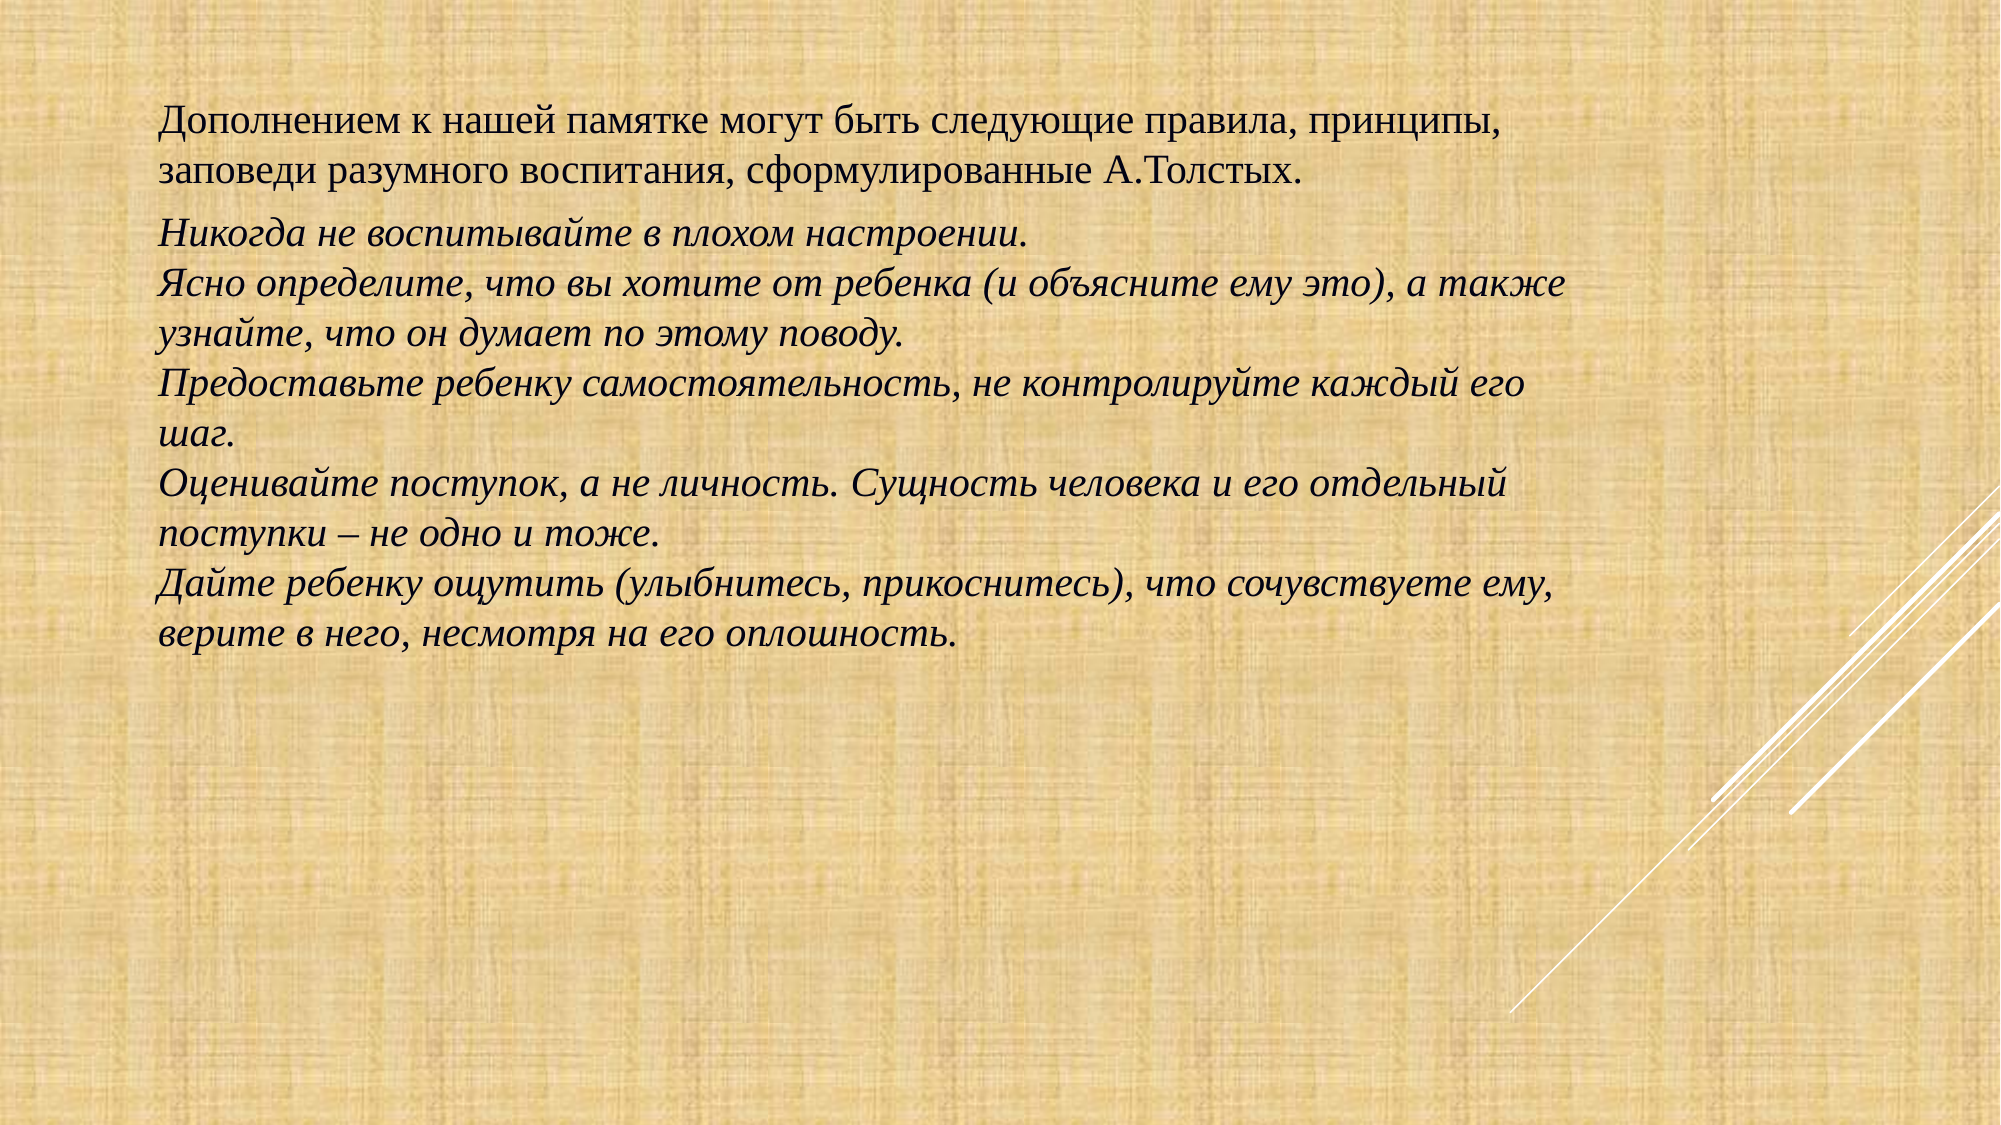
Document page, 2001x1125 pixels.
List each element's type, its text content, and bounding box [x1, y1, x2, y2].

text_box Дополнением к нашей памятке могут быть следующие правила, принципы, заповеди разумного воспитания, сформулированные А.Толстых. Никогда не воспитывайте в плохом настроении. Ясно определите, что вы хотите от ребенка (и объясните ему это), а также узнайте, что он думает по этому поводу. Предоставьте ребенку самостоятельность, не контролируйте каждый его шаг. Оценивайте поступок, а не личность. Сущность человека и его отдельный поступки – не одно и тоже. Дайте ребенку ощутить (улыбнитесь, прикоснитесь), что сочувствуете ему, верите в него, несмотря на его оплошность. [143, 84, 1606, 695]
picture [0, 0, 2001, 1125]
